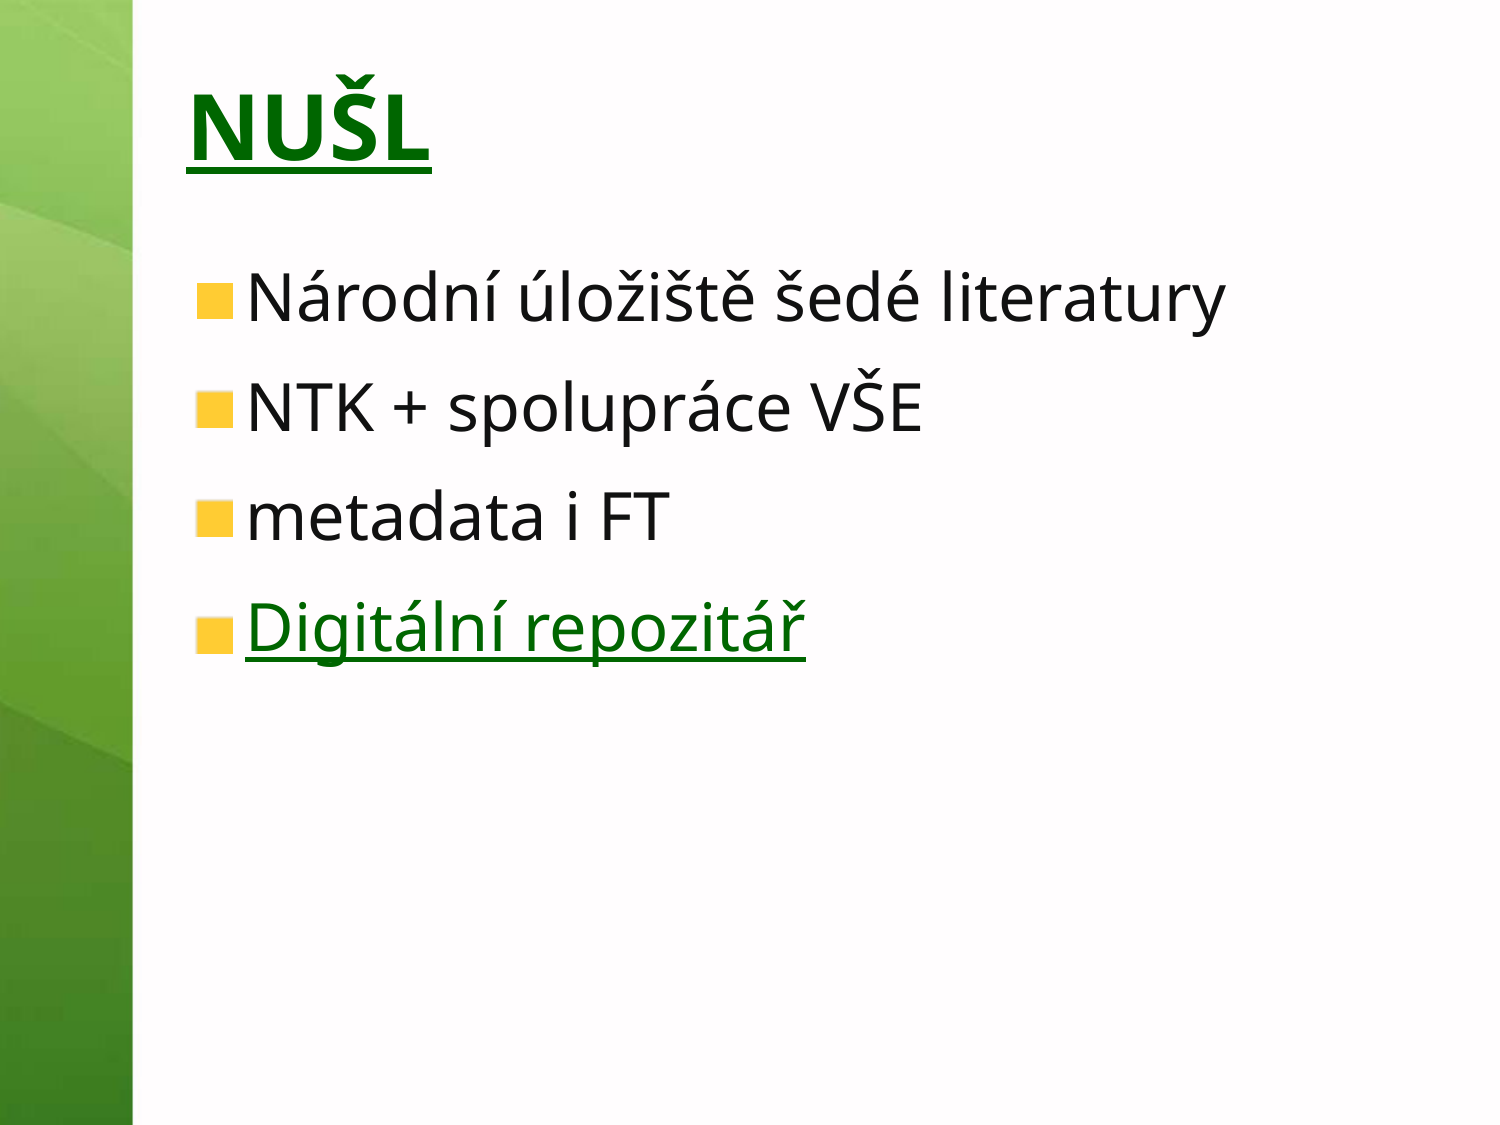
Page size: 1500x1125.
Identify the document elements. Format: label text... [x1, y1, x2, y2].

title NUŠL [170, 89, 1448, 173]
list Národní úložiště šedé literatury NTK + spolupráce VŠE metadata i FT Digitální repozitář [170, 231, 1448, 1095]
picture [0, 0, 1500, 1125]
